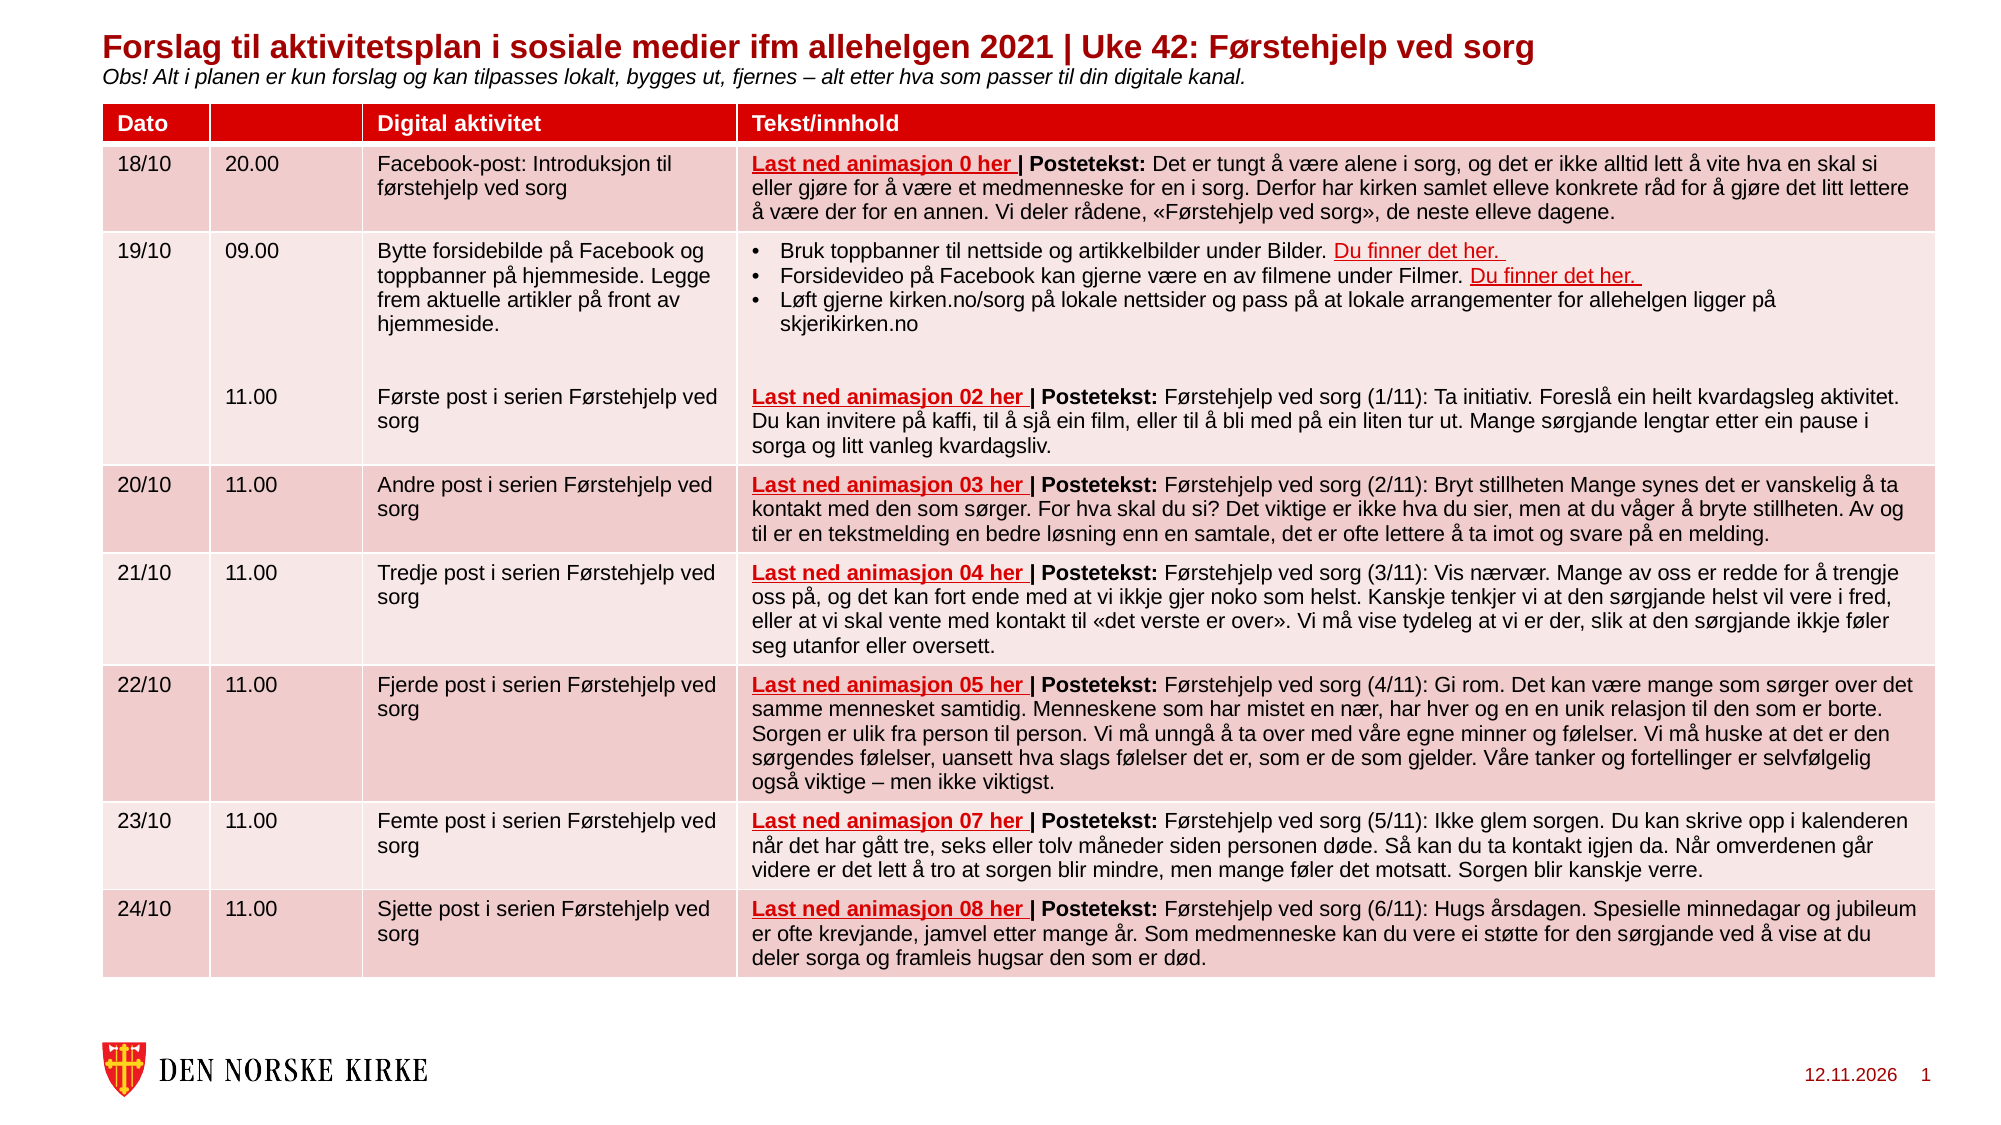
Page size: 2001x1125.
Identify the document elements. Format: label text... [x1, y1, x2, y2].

table_cell 24/10 [103, 890, 209, 977]
slide_number 1 [1920, 1056, 1978, 1091]
table_cell Last ned animasjon 05 her | Postetekst: Førstehjelp ved sorg (4/11): Gi rom. Det kan være mange som sørger over det samme mennesket samtidig. Menneskene som har mistet en nær, har hver og en en unik relasjon til den som er borte. Sorgen er ulik fra person til person. Vi må unngå å ta over med våre egne minner og følelser. Vi må huske at det er den sørgendes følelser, uansett hva slags følelser det er, som er de som gjelder. Våre tanker og fortellinger er selvfølgelig også viktige – men ikke viktigst. [738, 666, 1935, 801]
picture [102, 1042, 427, 1097]
table_cell Fjerde post i serien Førstehjelp ved sorg [363, 666, 736, 801]
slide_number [1719, 1056, 1898, 1091]
table_cell 20/10 [103, 466, 209, 552]
table_cell 20.00 [211, 147, 362, 231]
table_cell Last ned animasjon 07 her | Postetekst: Førstehjelp ved sorg (5/11): Ikke glem sorgen. Du kan skrive opp i kalenderen når det har gått tre, seks eller tolv måneder siden personen døde. Så kan du ta kontakt igjen da. Når omverdenen går videre er det lett å tro at sorgen blir mindre, men mange føler det motsatt. Sorgen blir kanskje verre. [738, 803, 1935, 889]
table_cell Tredje post i serien Førstehjelp ved sorg [363, 554, 736, 664]
table_cell Andre post i serien Førstehjelp ved sorg [363, 466, 736, 552]
table_cell 11.00 [211, 666, 362, 801]
table_cell 18/10 [103, 147, 209, 231]
table_cell Last ned animasjon 0 her | Postetekst: Det er tungt å være alene i sorg, og det er ikke alltid lett å vite hva en skal si eller gjøre for å være et medmenneske for en i sorg. Derfor har kirken samlet elleve konkrete råd for å gjøre det litt lettere å være der for en annen. Vi deler rådene, «Førstehjelp ved sorg», de neste elleve dagene. [738, 147, 1935, 231]
table_cell 23/10 [103, 803, 209, 889]
table_cell Last ned animasjon 04 her | Postetekst: Førstehjelp ved sorg (3/11): Vis nærvær. Mange av oss er redde for å trengje oss på, og det kan fort ende med at vi ikkje gjer noko som helst. Kanskje tenkjer vi at den sørgjande helst vil vere i fred, eller at vi skal vente med kontakt til «det verste er over». Vi må vise tydeleg at vi er der, slik at den sørgjande ikkje føler seg utanfor eller oversett. [738, 554, 1935, 664]
table_cell 21/10 [103, 554, 209, 664]
title Forslag til aktivitetsplan i sosiale medier ifm allehelgen 2021 | Uke 42: Førstehjelp ved sorg Obs! Alt i planen er kun forslag og kan tilpasses lokalt, bygges ut, fjernes – alt etter hva som passer til din digitale kanal. [102, 36, 1898, 83]
table_cell Bytte forsidebilde på Facebook og toppbanner på hjemmeside. Legge frem aktuelle artikler på front av hjemmeside. Første post i serien Førstehjelp ved sorg [363, 233, 736, 464]
table_cell Facebook-post: Introduksjon til førstehjelp ved sorg [363, 147, 736, 231]
table_cell Femte post i serien Førstehjelp ved sorg [363, 803, 736, 889]
table_cell 19/10 [103, 233, 209, 464]
table_cell Last ned animasjon 03 her | Postetekst: Førstehjelp ved sorg (2/11): Bryt stillheten Mange synes det er vanskelig å ta kontakt med den som sørger. For hva skal du si? Det viktige er ikke hva du sier, men at du våger å bryte stillheten. Av og til er en tekstmelding en bedre løsning enn en samtale, det er ofte lettere å ta imot og svare på en melding. [738, 466, 1935, 552]
table_cell 11.00 [211, 554, 362, 664]
table_cell Sjette post i serien Førstehjelp ved sorg [363, 890, 736, 977]
table_cell 22/10 [103, 666, 209, 801]
table_cell 11.00 [211, 466, 362, 552]
table_cell 09.00 11.00 [211, 233, 362, 464]
table_header Tekst/innhold [738, 104, 1935, 141]
table_cell 11.00 [211, 890, 362, 977]
table_cell 11.00 [211, 803, 362, 889]
table_header Digital aktivitet [363, 104, 736, 141]
table_cell Bruk toppbanner til nettside og artikkelbilder under Bilder. Du finner det her. Forsidevideo på Facebook kan gjerne være en av filmene under Filmer. Du finner det her. Løft gjerne kirken.no/sorg på lokale nettsider og pass på at lokale arrangementer for allehelgen ligger på skjerikirken.no Last ned animasjon 02 her | Postetekst: Førstehjelp ved sorg (1/11): Ta initiativ. Foreslå ein heilt kvardagsleg aktivitet. Du kan invitere på kaffi, til å sjå ein film, eller til å bli med på ein liten tur ut. Mange sørgjande lengtar etter ein pause i sorga og litt vanleg kvardagsliv. [738, 233, 1935, 464]
table_cell Last ned animasjon 08 her | Postetekst: Førstehjelp ved sorg (6/11): Hugs årsdagen. Spesielle minnedagar og jubileum er ofte krevjande, jamvel etter mange år. Som medmenneske kan du vere ei støtte for den sørgjande ved å vise at du deler sorga og framleis hugsar den som er død. [738, 890, 1935, 977]
table_header Dato [103, 104, 209, 141]
table_header [211, 104, 362, 141]
